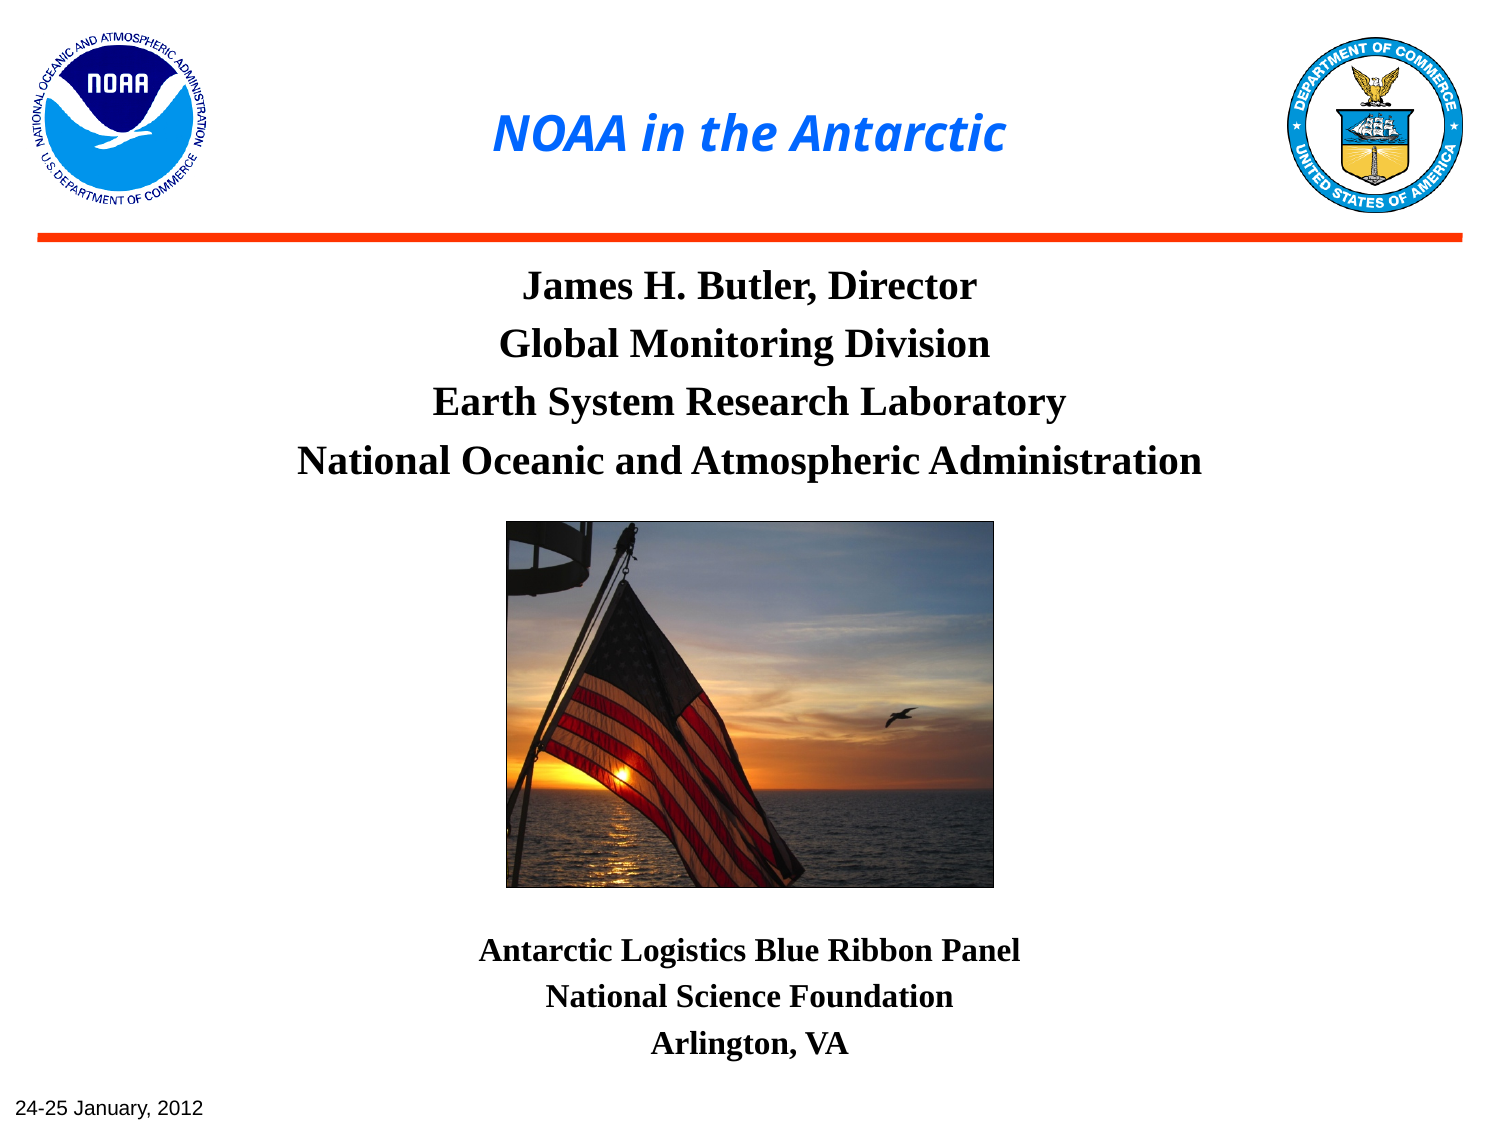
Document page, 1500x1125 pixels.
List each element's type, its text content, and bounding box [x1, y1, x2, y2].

picture [1389, 139, 1463, 213]
picture [1316, 68, 1324, 73]
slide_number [0, 1087, 313, 1125]
picture [1287, 37, 1369, 74]
picture [506, 521, 994, 888]
picture [1331, 57, 1444, 194]
text_box Antarctic Logistics Blue Ribbon Panel National Science Foundation Arlington, VA [368, 920, 1132, 1069]
picture [1340, 50, 1345, 58]
picture [1329, 53, 1339, 64]
title NOAA in the Antarctic [112, 74, 1388, 188]
picture [1287, 188, 1362, 213]
picture [1349, 196, 1356, 205]
picture [1446, 146, 1454, 153]
picture [1381, 37, 1463, 112]
picture [1428, 69, 1436, 74]
picture [1380, 44, 1391, 52]
text_box [74, 262, 1425, 1005]
picture [1349, 46, 1358, 54]
subtitle James H. Butler, Director Global Monitoring Division Earth System Research Laboratory National Oceanic and Atmospheric Administration [224, 249, 1276, 538]
picture [1367, 198, 1374, 207]
picture [1419, 180, 1429, 190]
picture [1388, 126, 1395, 139]
picture [1418, 60, 1426, 67]
picture [24, 24, 213, 213]
picture [1359, 44, 1365, 52]
